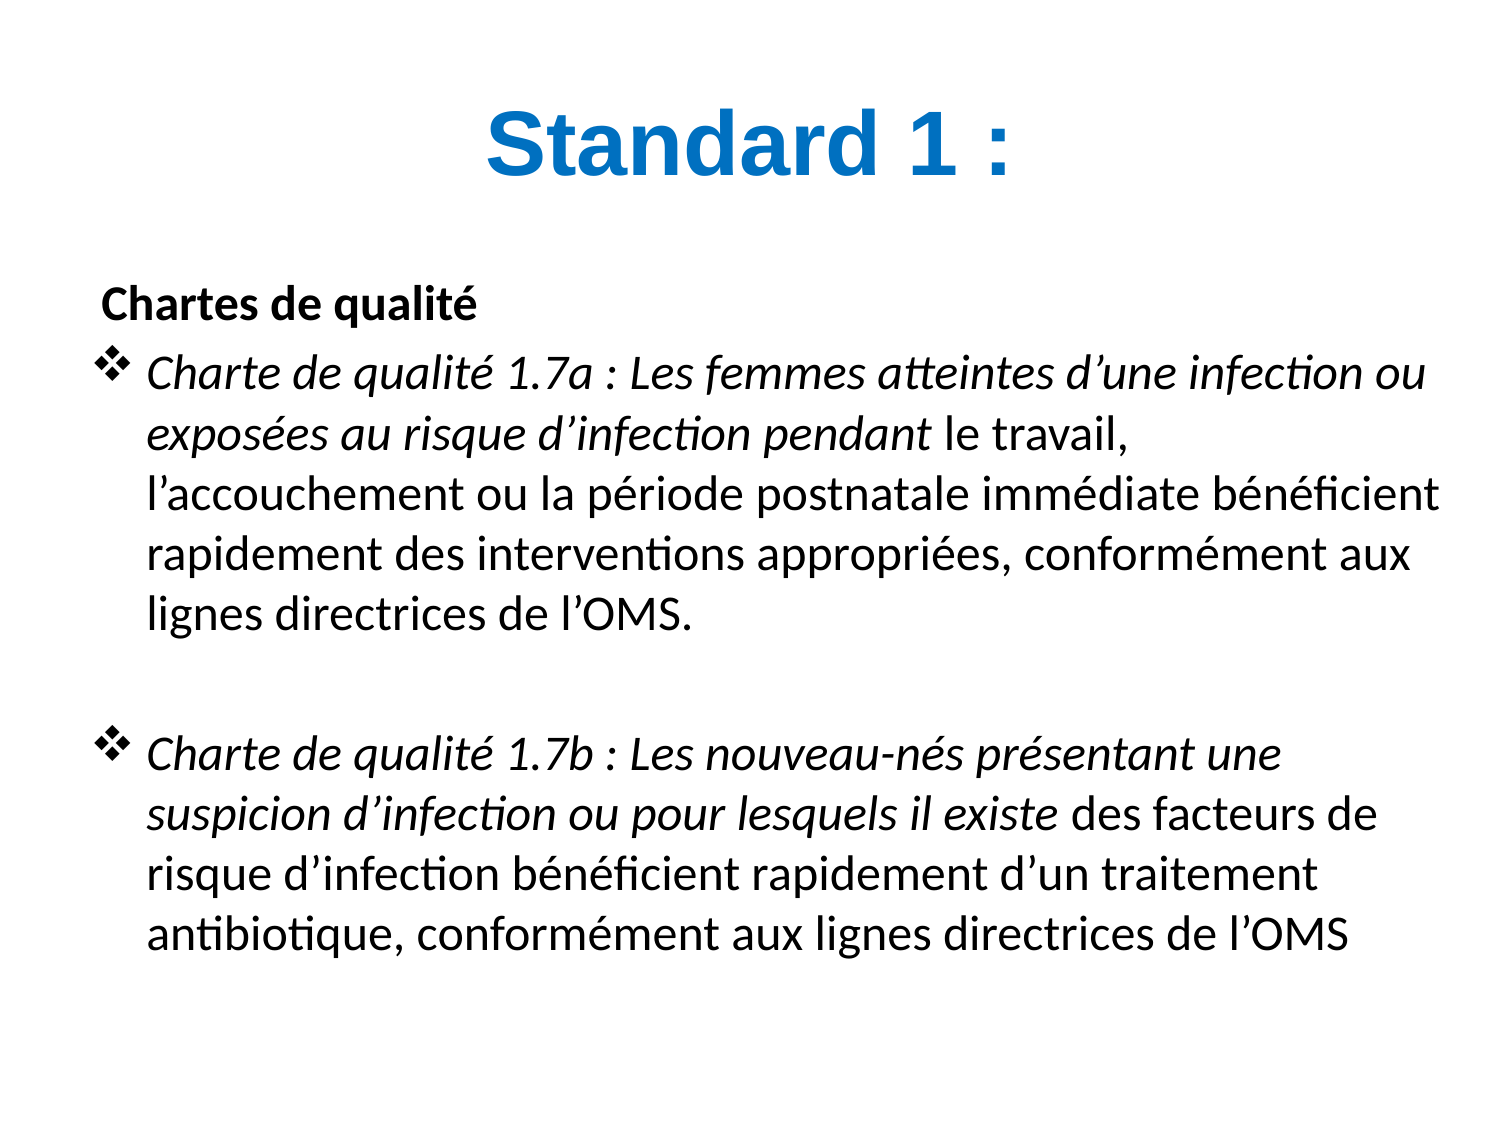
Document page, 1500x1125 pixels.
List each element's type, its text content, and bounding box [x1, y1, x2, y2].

list Chartes de qualité Charte de qualité 1.7a : Les femmes atteintes d’une infection ou exposées au risque d’infection pendant le travail, l’accouchement ou la période postnatale immédiate bénéficient rapidement des interventions appropriées, conformément aux lignes directrices de l’OMS. Charte de qualité 1.7b : Les nouveau-nés présentant une suspicion d’infection ou pour lesquels il existe des facteurs de risque d’infection bénéficient rapidement d’un traitement antibiotique, conformément aux lignes directrices de l’OMS [75, 262, 1465, 1005]
title Standard 1 : [75, 45, 1425, 233]
